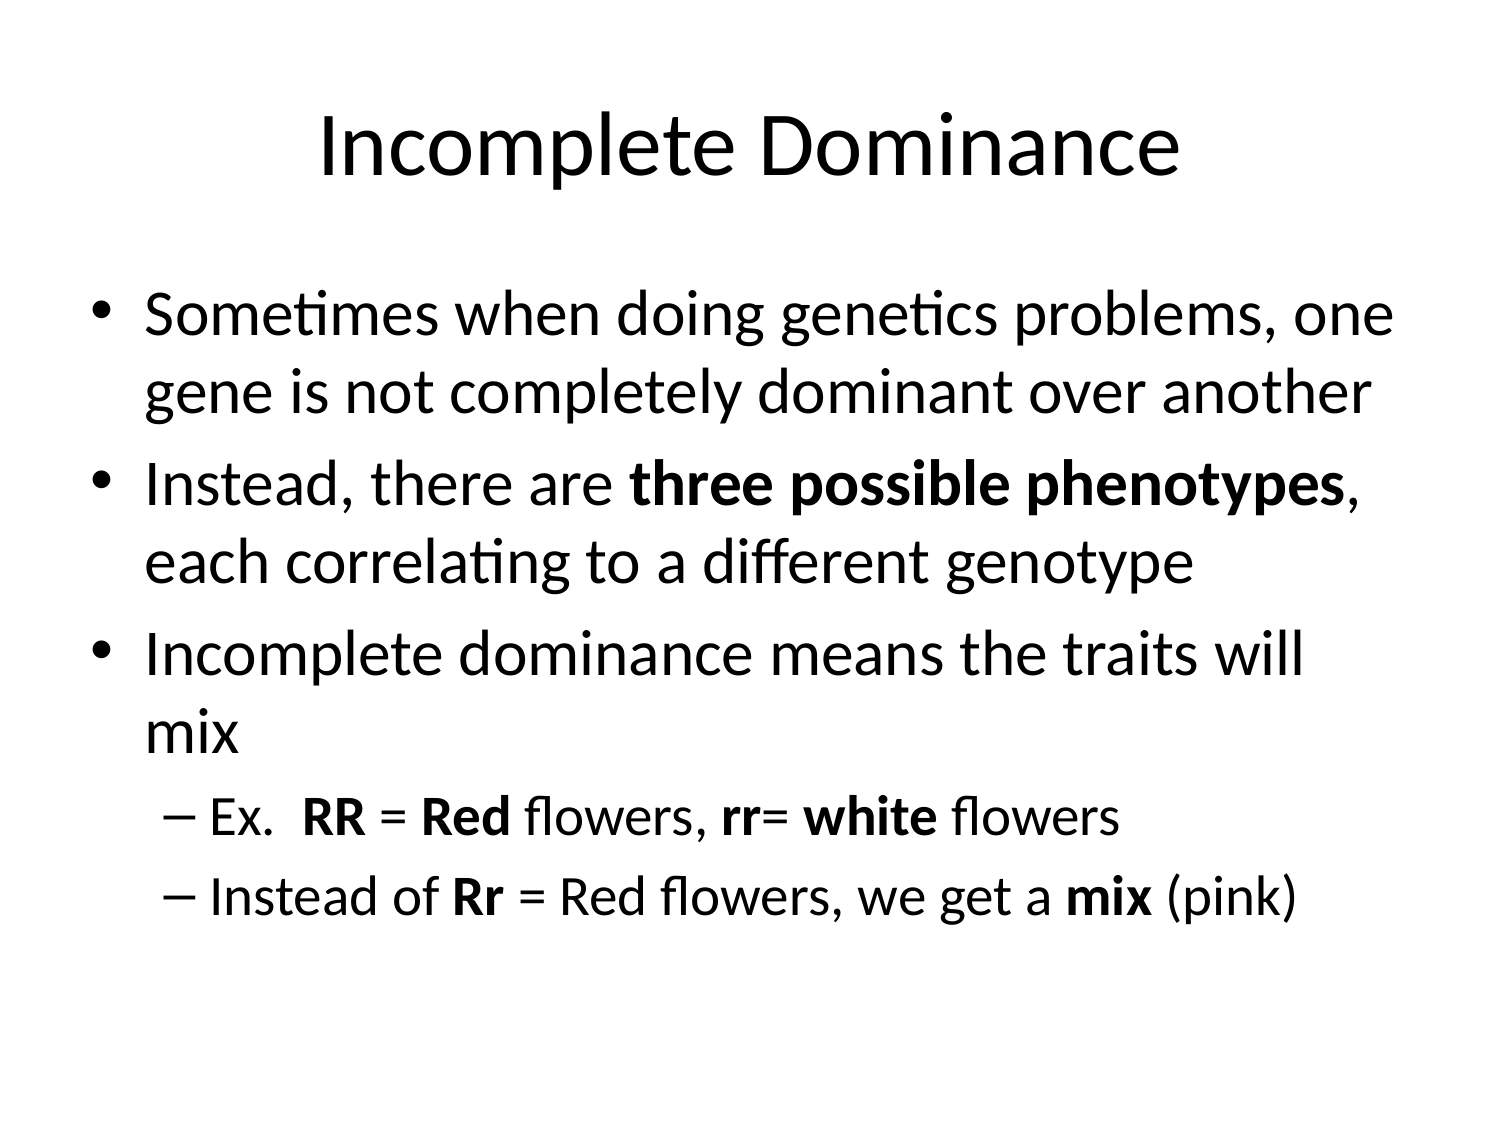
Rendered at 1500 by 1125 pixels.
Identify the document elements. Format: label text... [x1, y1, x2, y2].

title Incomplete Dominance [75, 45, 1425, 233]
list Sometimes when doing genetics problems, one gene is not completely dominant over another Instead, there are three possible phenotypes, each correlating to a different genotype Incomplete dominance means the traits will mix Ex. RR = Red flowers, rr= white flowers Instead of Rr = Red flowers, we get a mix (pink) [75, 262, 1425, 1005]
